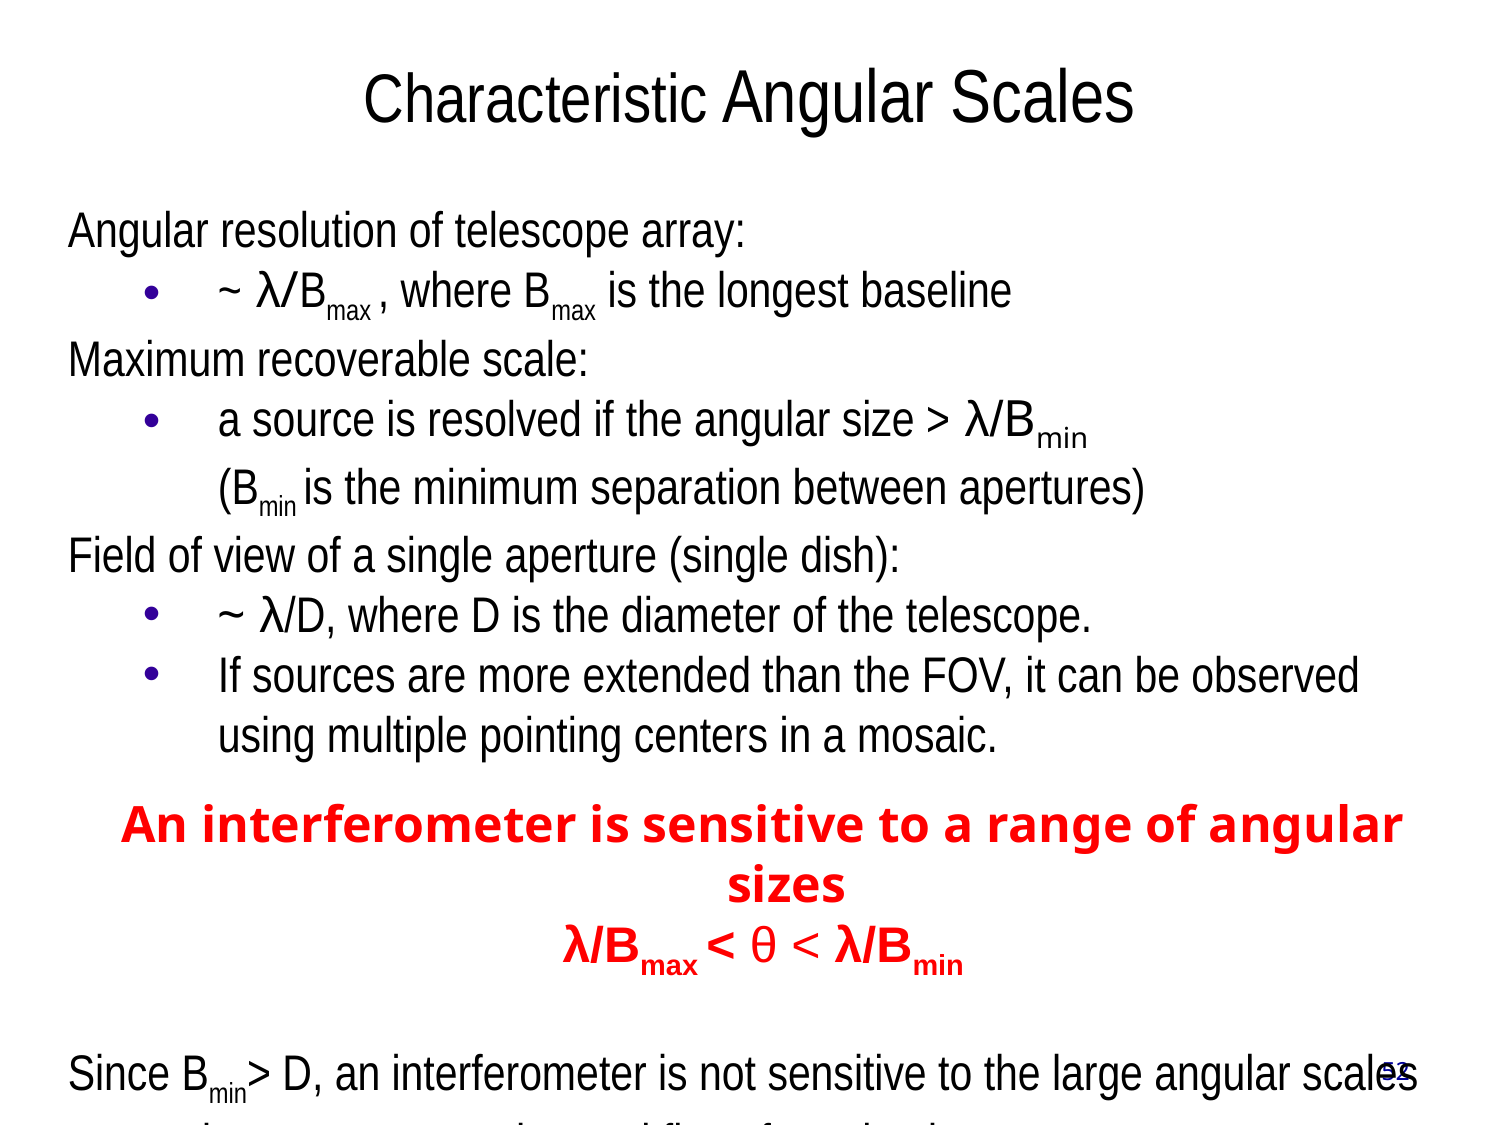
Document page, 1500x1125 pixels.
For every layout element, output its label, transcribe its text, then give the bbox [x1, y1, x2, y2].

slide_number 52 [1350, 1043, 1425, 1103]
text_box An interferometer is sensitive to a range of angular sizes λ/Bmax < θ < λ/Bmin Since Bmin> D, an interferometer is not sensitive to the large angular scales and cannot recover the total flux of resolved sources [52, 785, 1474, 1043]
text_box Angular resolution of telescope array: ~ λ/Bmax , where Bmax is the longest baseline Maximum recoverable scale: a source is resolved if the angular size > λ/Bmin (Bmin is the minimum separation between apertures) Field of view of a single aperture (single dish): ~ λ/D, where D is the diameter of the telescope. If sources are more extended than the FOV, it can be observed using multiple pointing centers in a mosaic. [52, 190, 1474, 751]
title Characteristic Angular Scales [75, 40, 1425, 190]
